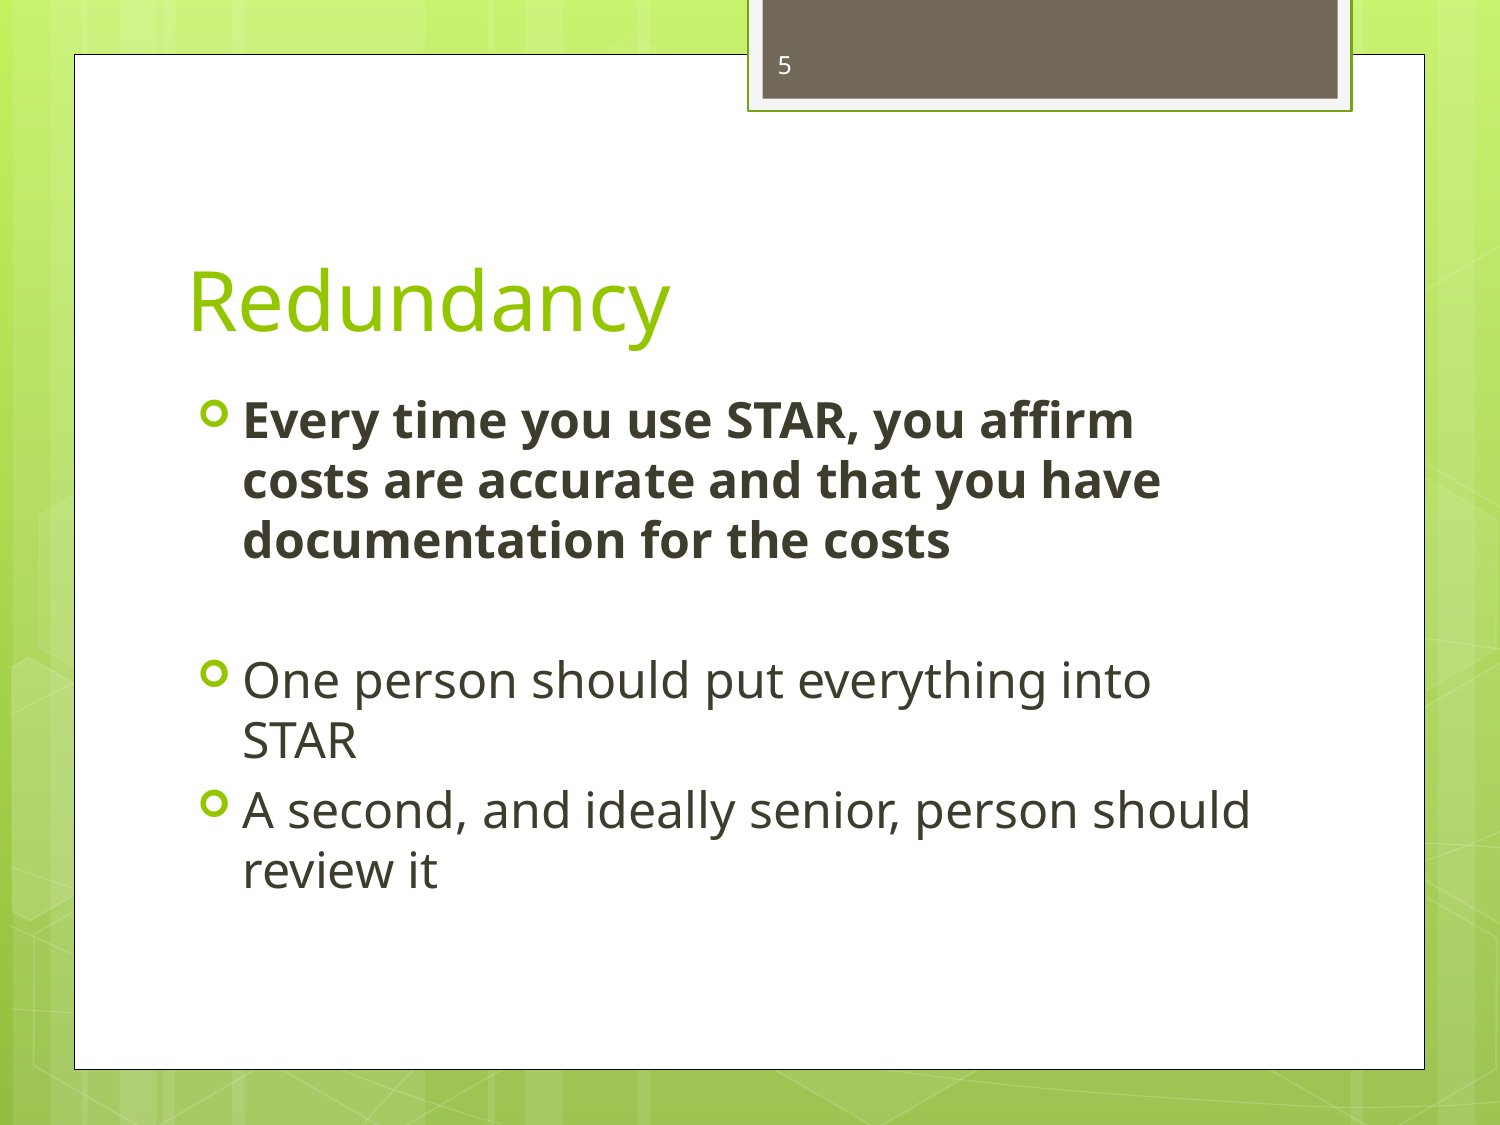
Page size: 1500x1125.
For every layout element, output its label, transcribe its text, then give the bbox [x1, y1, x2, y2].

slide_number 5 [762, 36, 982, 97]
list Every time you use STAR, you affirm costs are accurate and that you have documentation for the costs One person should put everything into STAR A second, and ideally senior, person should review it [171, 381, 1283, 957]
title Redundancy [171, 168, 1324, 357]
